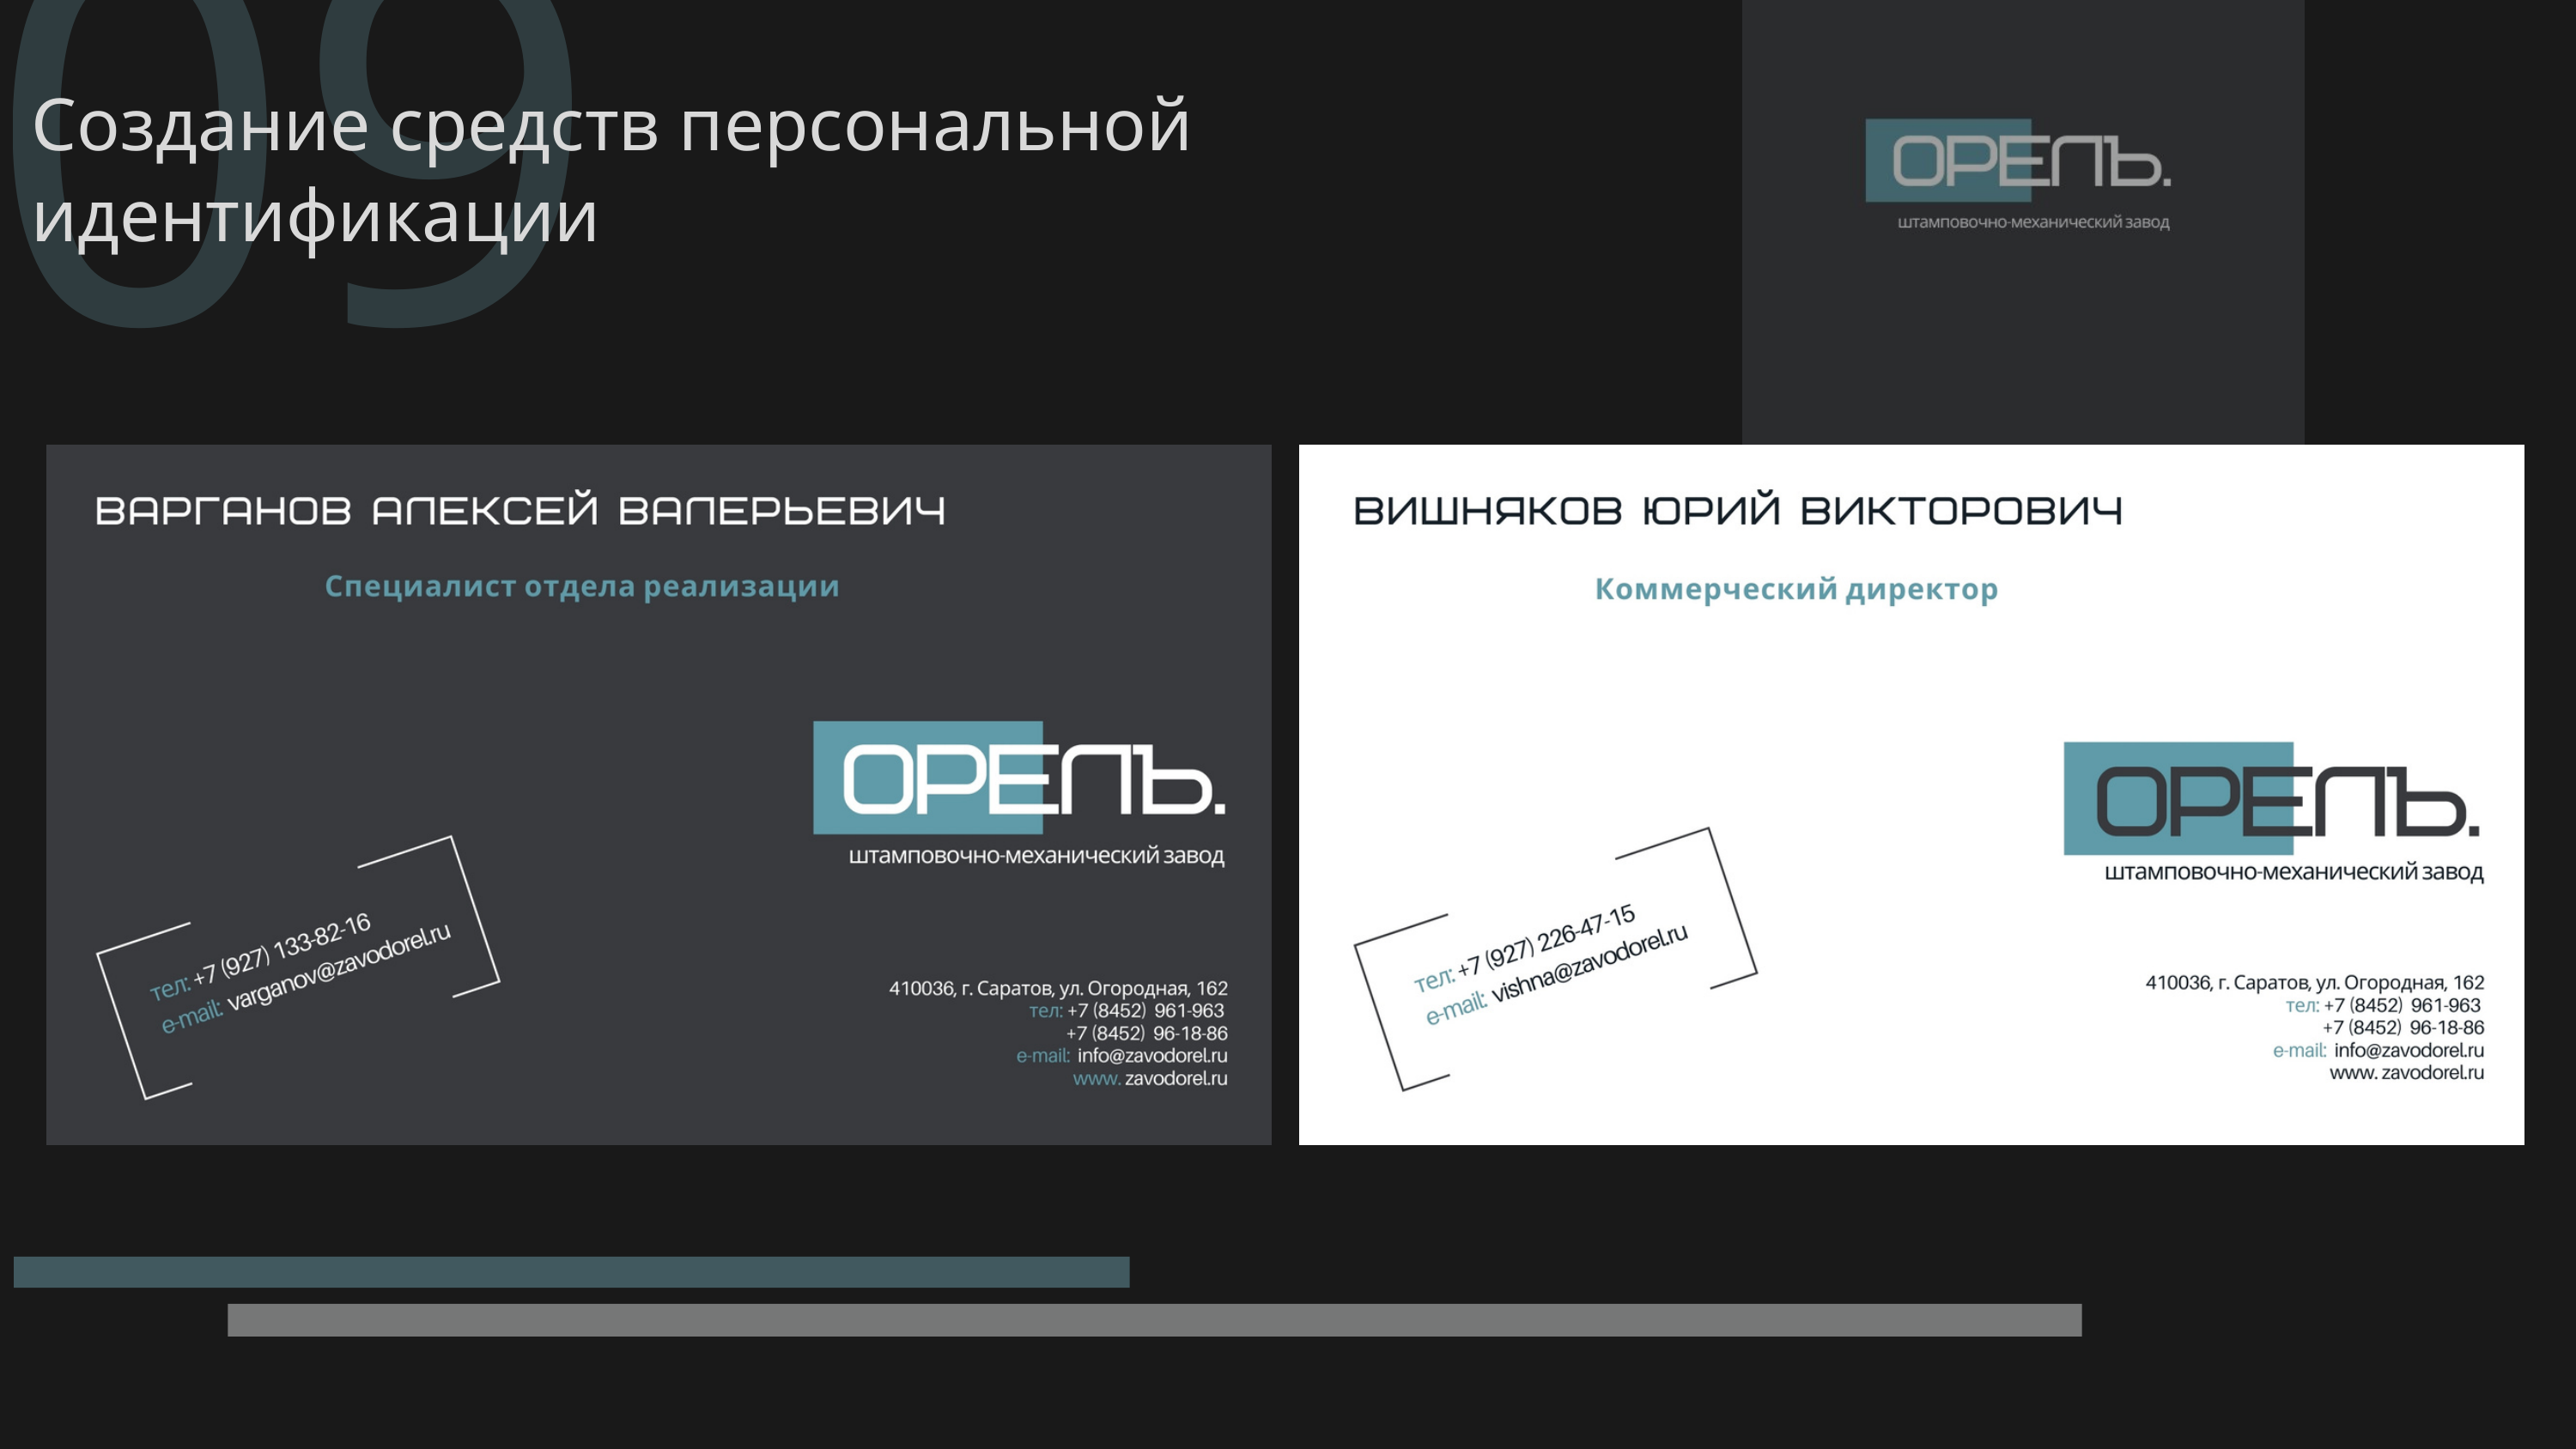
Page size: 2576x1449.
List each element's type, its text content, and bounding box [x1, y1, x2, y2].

picture [46, 445, 1272, 1145]
text_box Создание средств персональной идентификации [31, 74, 1406, 256]
picture [1298, 0, 2524, 1145]
text_box [14, 1256, 1130, 1288]
text_box [228, 1303, 2082, 1337]
text_box 09 [0, 0, 1130, 431]
